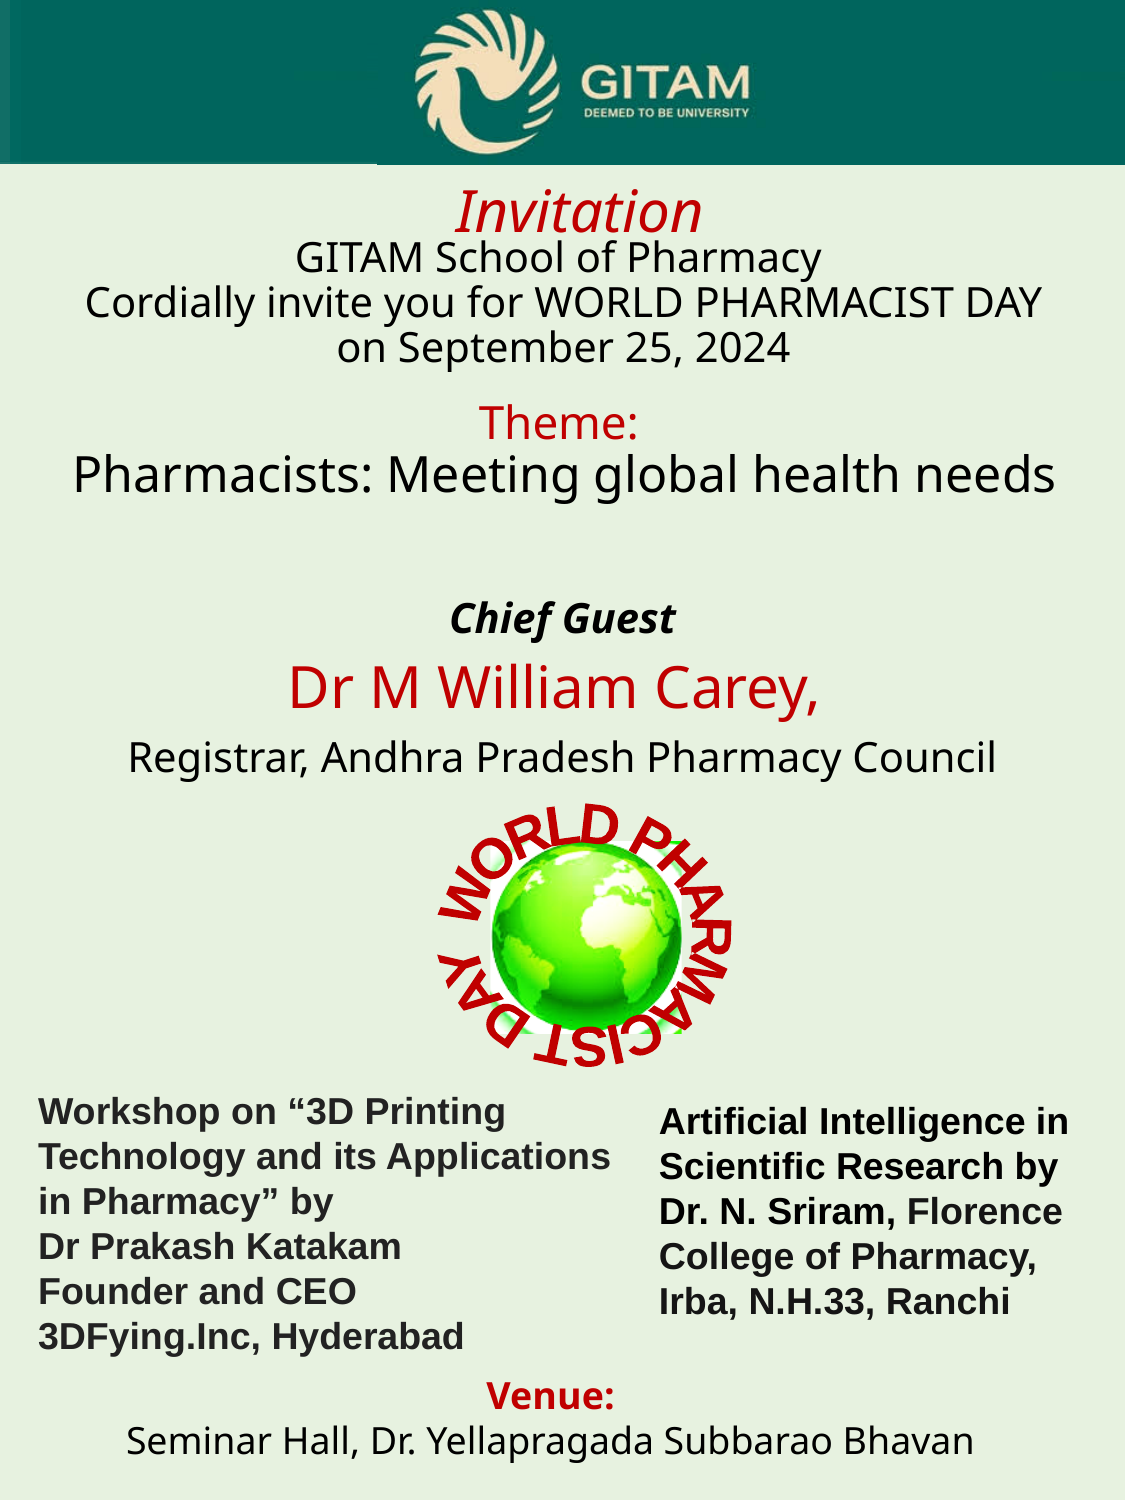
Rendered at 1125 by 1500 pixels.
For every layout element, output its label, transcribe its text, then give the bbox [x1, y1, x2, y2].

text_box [0, 0, 1125, 165]
picture [490, 841, 682, 1034]
text_box Workshop on “3D Printing Technology and its Applications in Pharmacy” by Dr Prakash Katakam Founder and CEO 3DFying.Inc, Hyderabad [23, 1079, 645, 1455]
text_box Invitation [40, 188, 1119, 253]
text_box Artificial Intelligence in Scientific Research by Dr. N. Sriram, Florence College of Pharmacy, Irba, N.H.33, Ranchi [644, 1089, 1125, 1330]
subtitle Chief Guest Dr M William Carey, Registrar, Andhra Pradesh Pharmacy Council [8, 590, 1117, 791]
text_box Venue: Seminar Hall, Dr. Yellapragada Subbarao Bhavan [0, 1364, 1102, 1470]
text_box GITAM School of Pharmacy Cordially invite you for WORLD PHARMACIST DAY on September 25, 2024 [8, 258, 1119, 380]
title Theme: Pharmacists: Meeting global health needs [11, 390, 1119, 512]
